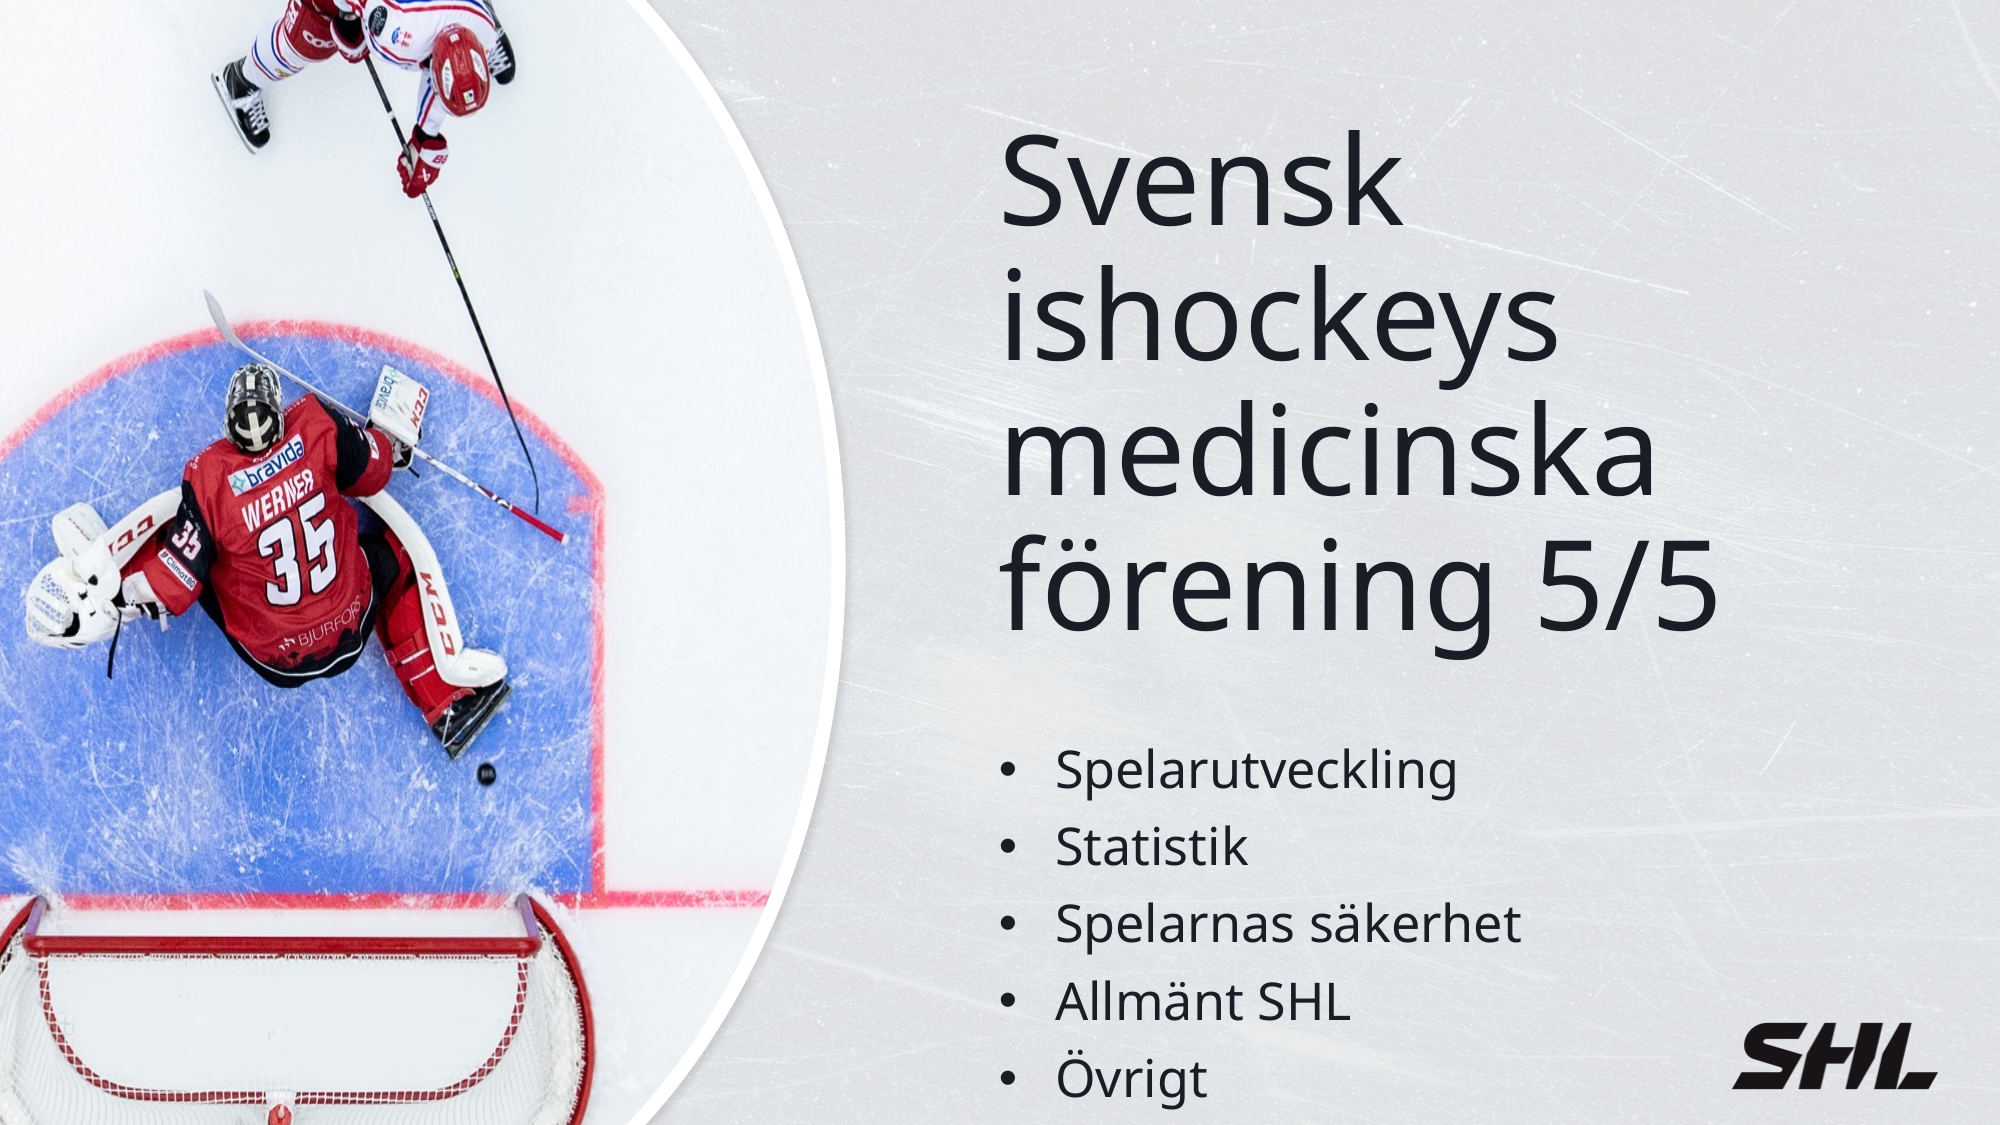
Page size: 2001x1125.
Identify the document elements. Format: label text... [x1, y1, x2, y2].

picture [0, 0, 2000, 1125]
list Svensk ishockeys medicinska förening 5/5 Spelarutveckling Statistik Spelarnas säkerhet Allmänt SHL Övrigt [983, 109, 2000, 827]
